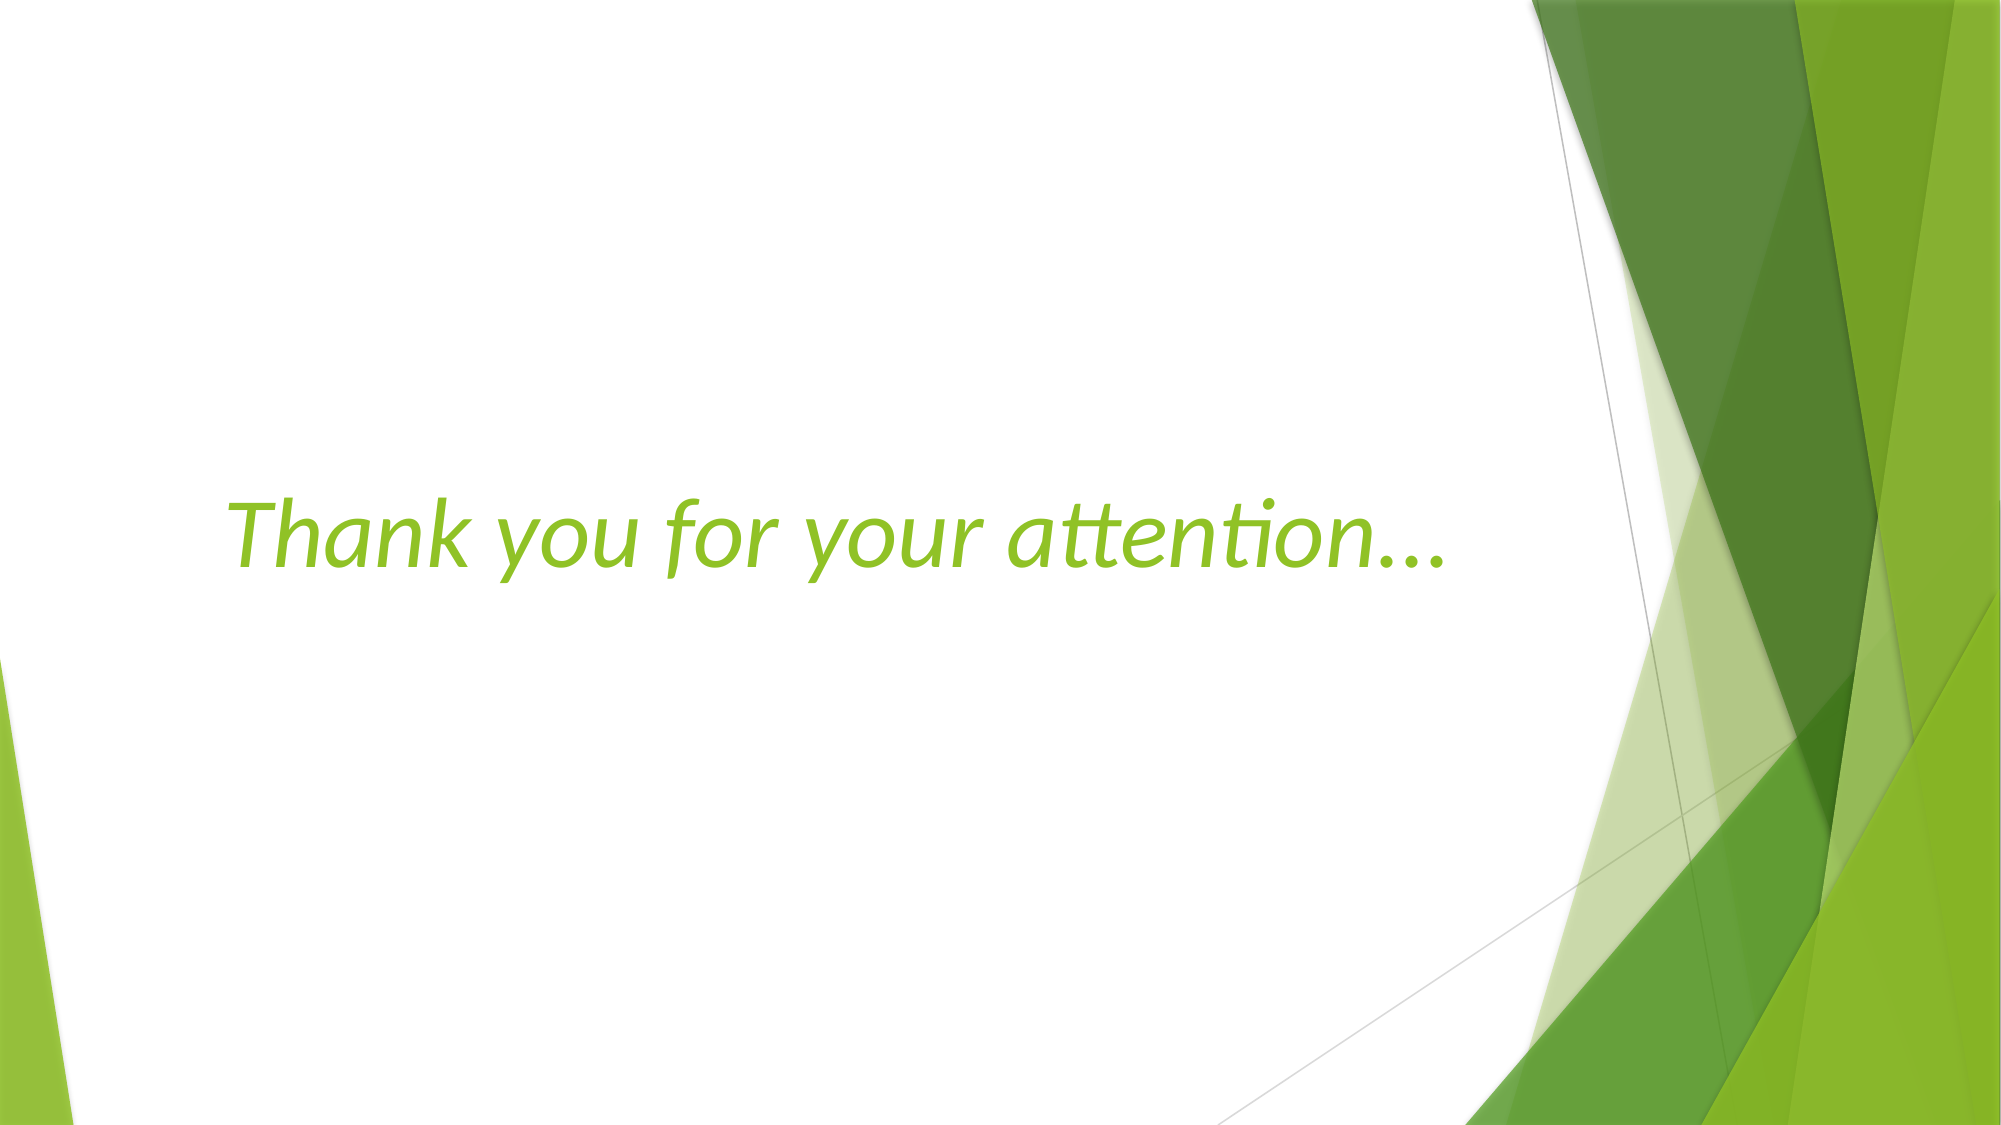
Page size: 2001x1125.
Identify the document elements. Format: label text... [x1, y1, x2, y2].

title Thank you for your attention... [111, 99, 1522, 922]
